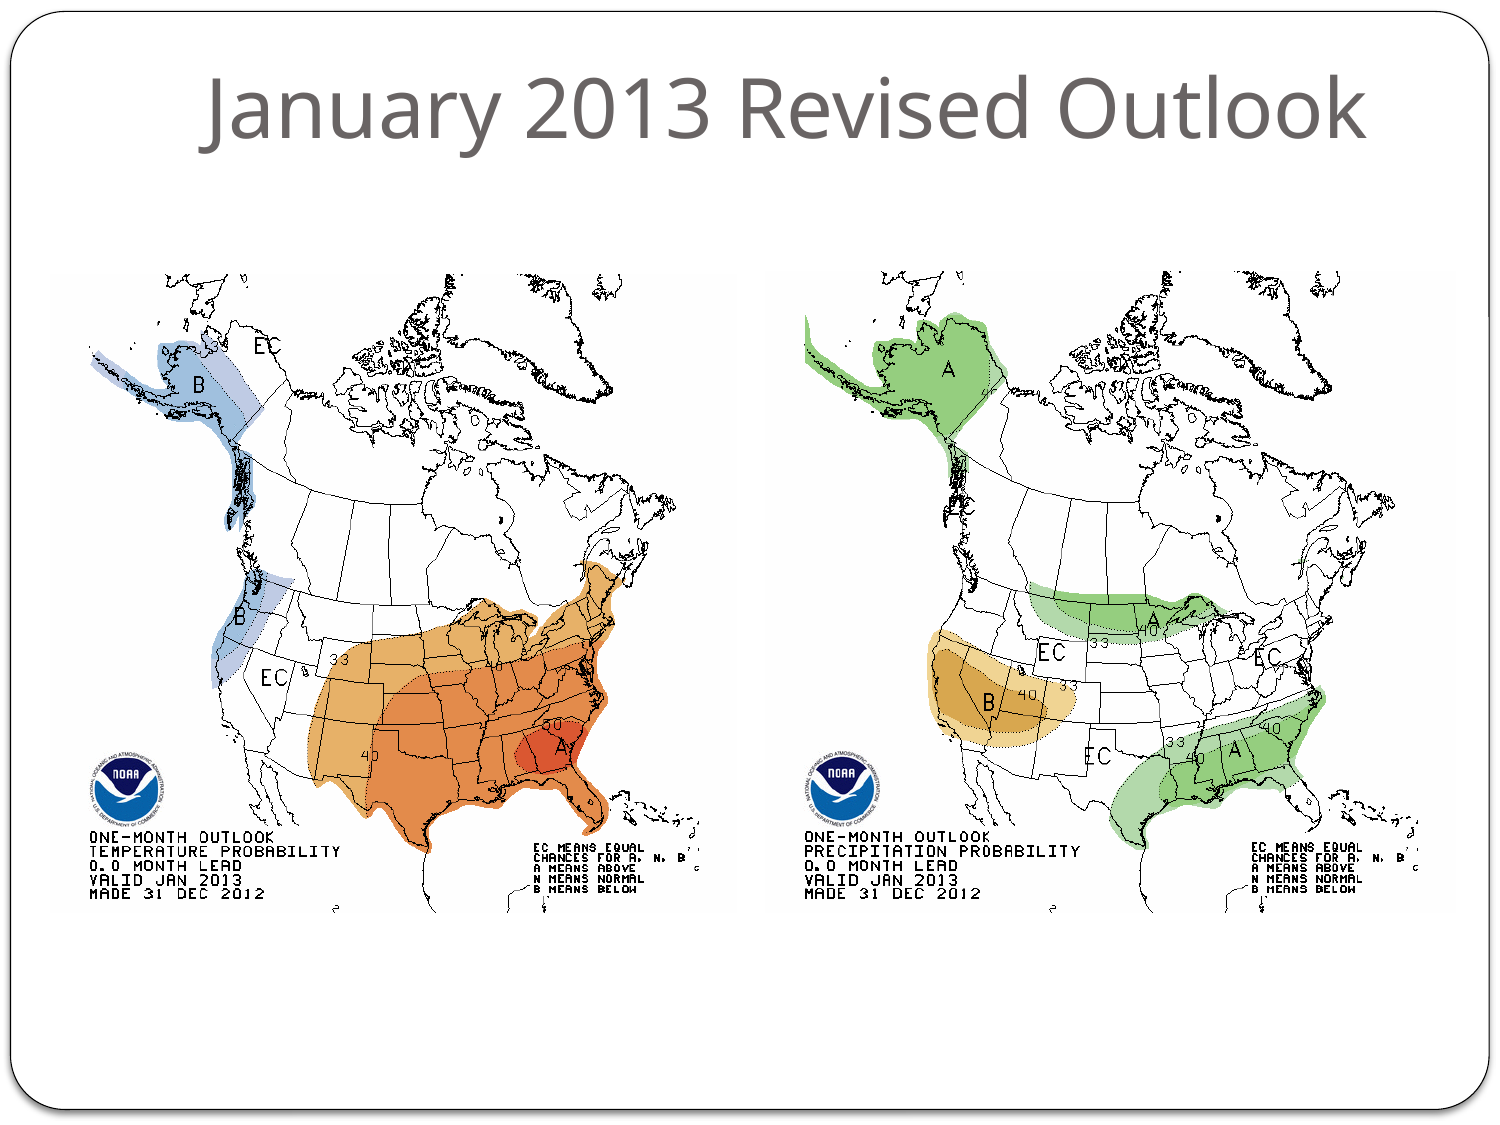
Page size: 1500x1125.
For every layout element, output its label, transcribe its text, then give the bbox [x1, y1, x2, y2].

picture [765, 270, 1456, 913]
picture [49, 274, 737, 913]
title January 2013 Revised Outlook [150, 37, 1425, 171]
